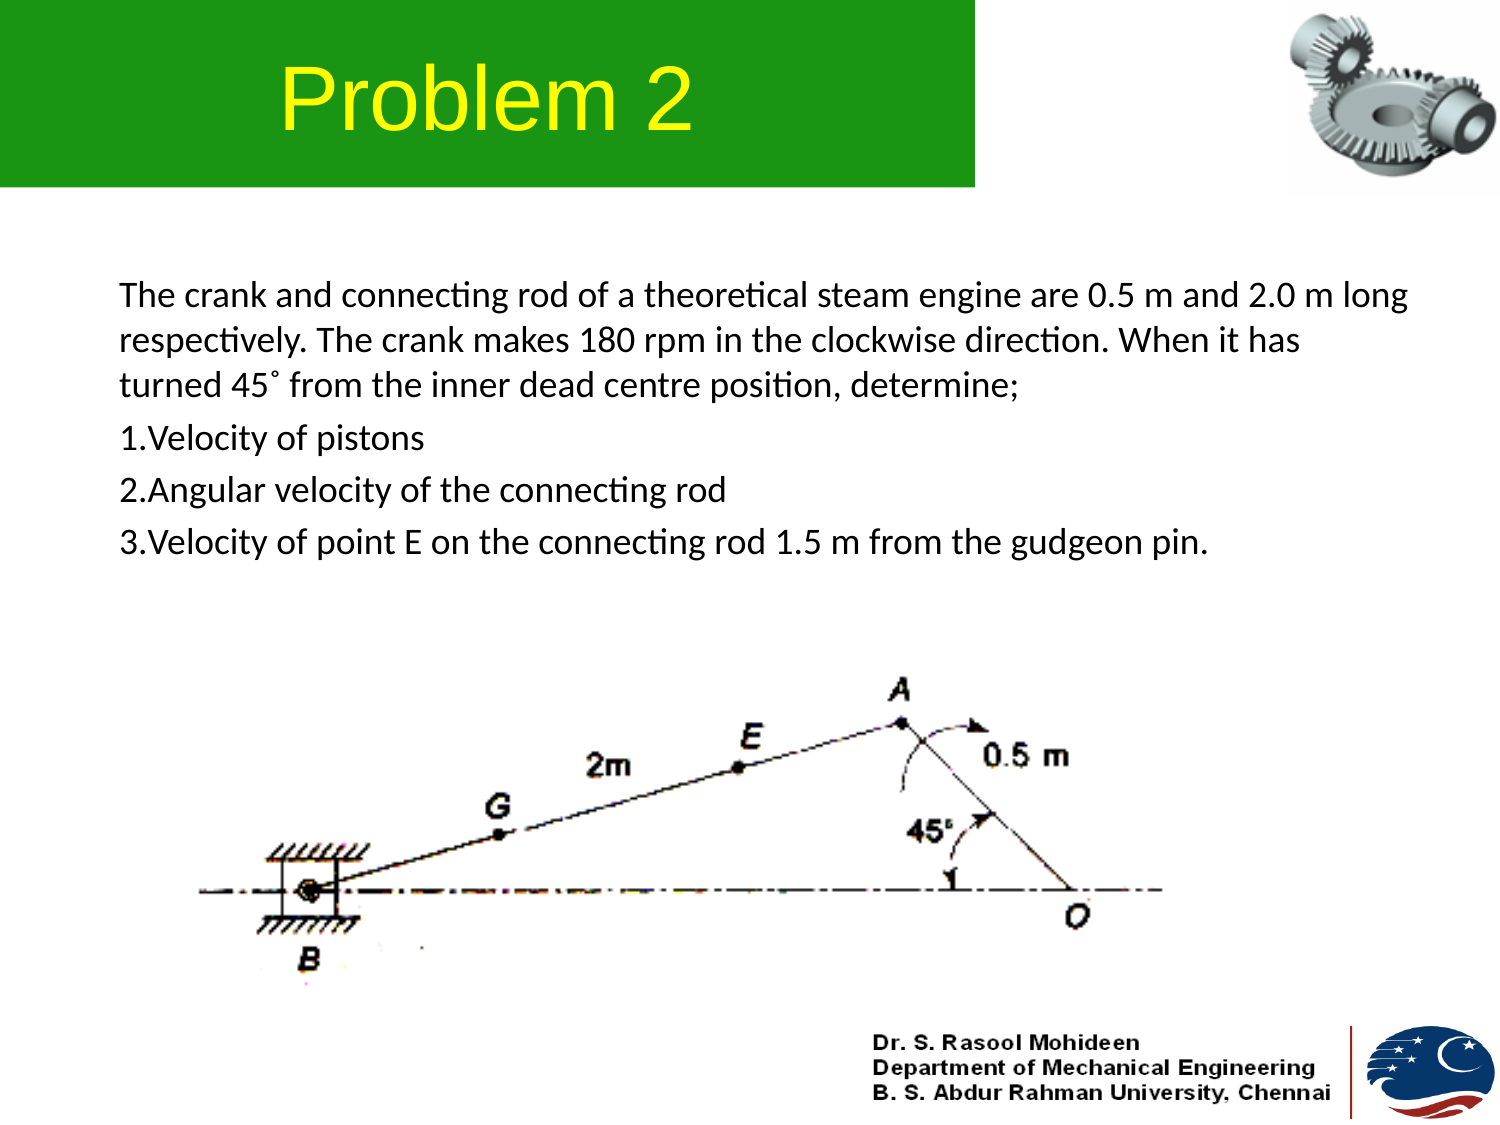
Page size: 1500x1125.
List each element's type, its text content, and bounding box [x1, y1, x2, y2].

title Problem 2 [0, 0, 975, 188]
picture [182, 656, 1211, 1005]
picture [862, 1024, 1500, 1125]
picture [1287, 0, 1500, 198]
list The crank and connecting rod of a theoretical steam engine are 0.5 m and 2.0 m long respectively. The crank makes 180 rpm in the clockwise direction. When it has turned 45˚ from the inner dead centre position, determine; Velocity of pistons Angular velocity of the connecting rod Velocity of point E on the connecting rod 1.5 m from the gudgeon pin. [75, 262, 1425, 1005]
